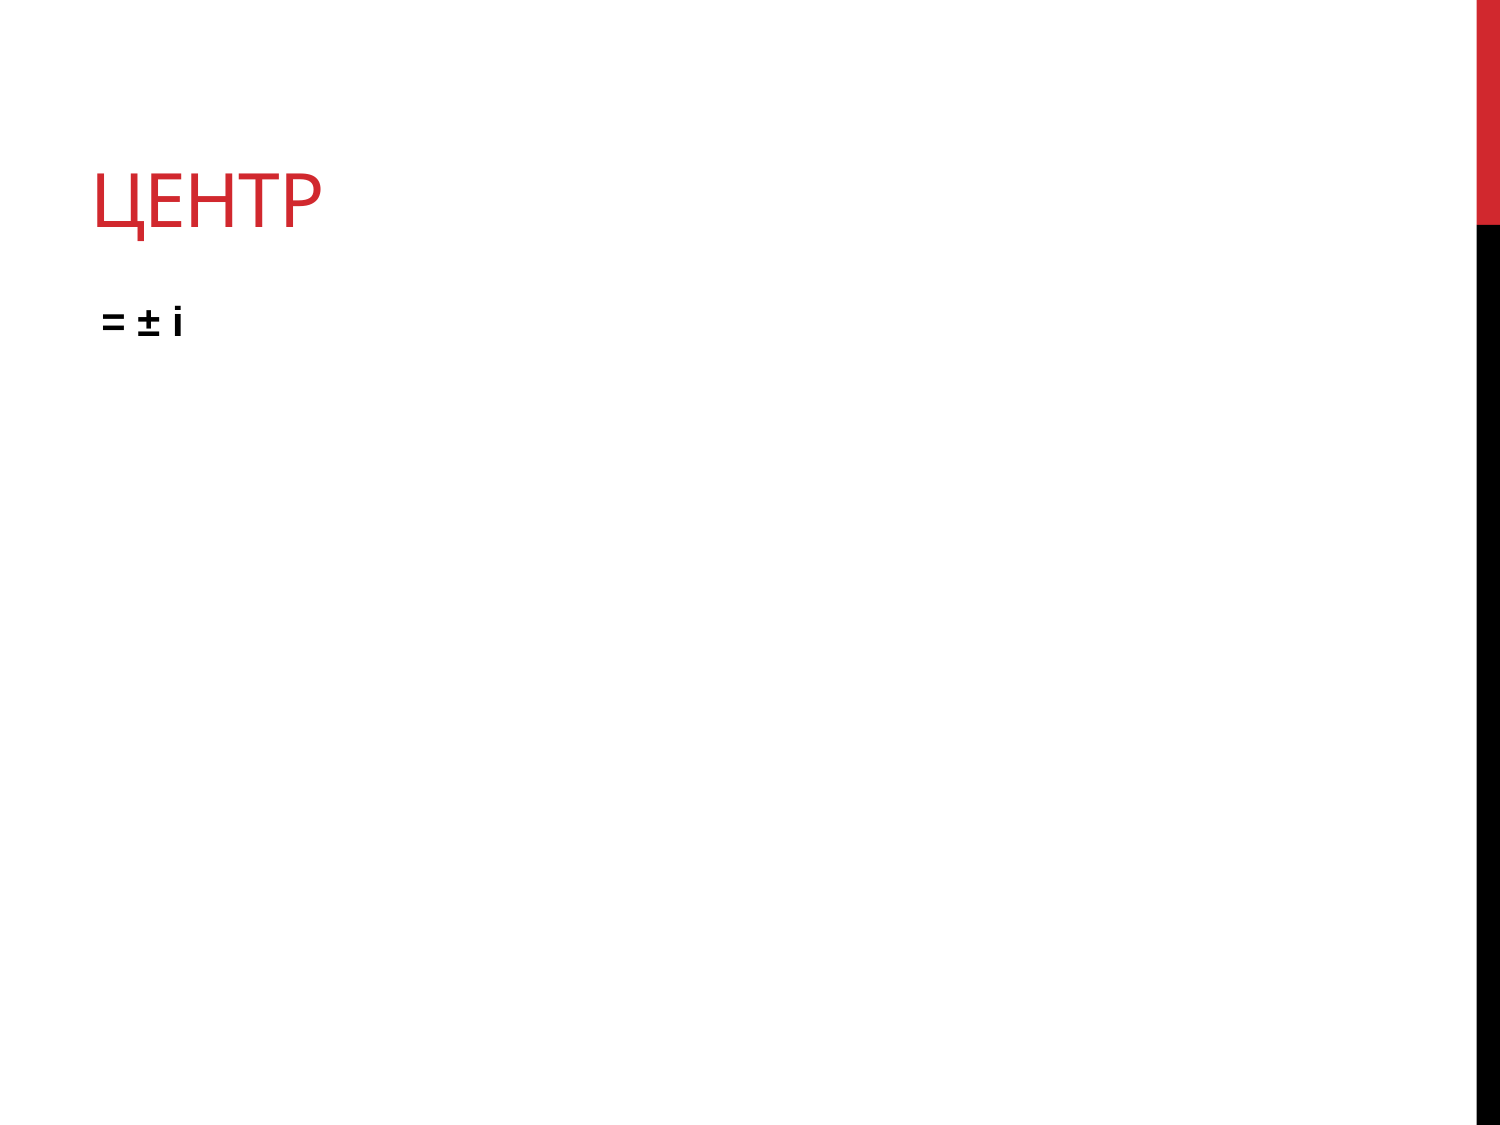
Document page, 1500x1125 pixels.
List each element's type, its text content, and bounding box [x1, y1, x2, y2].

title Центр [75, 25, 1025, 250]
